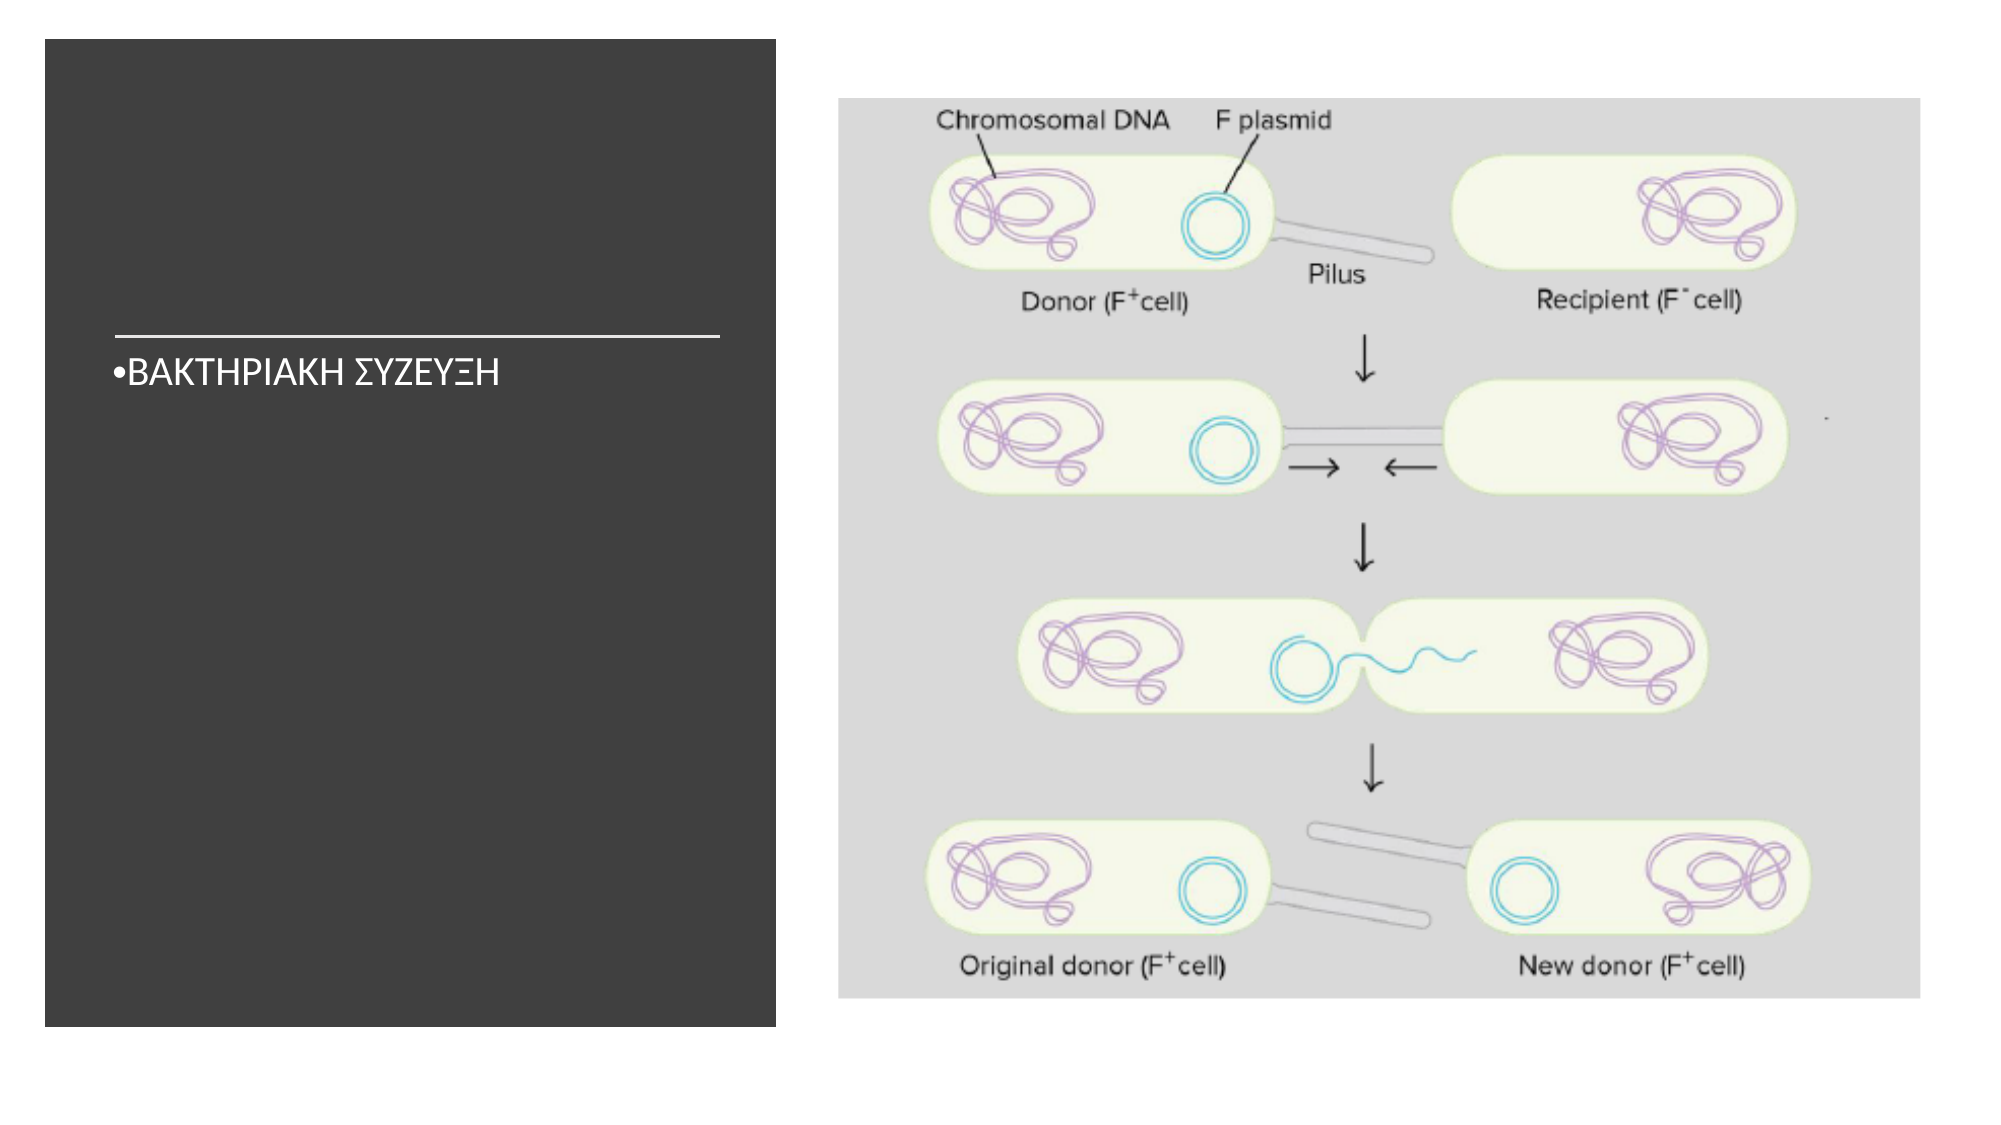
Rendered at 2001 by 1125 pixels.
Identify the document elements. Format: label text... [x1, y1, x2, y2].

text_box ΒΑΚΤΗΡΙΑΚΗ ΣΥΖΕΥΞΗ [97, 348, 725, 967]
text_box [54, 49, 767, 1018]
picture [838, 98, 1921, 1001]
